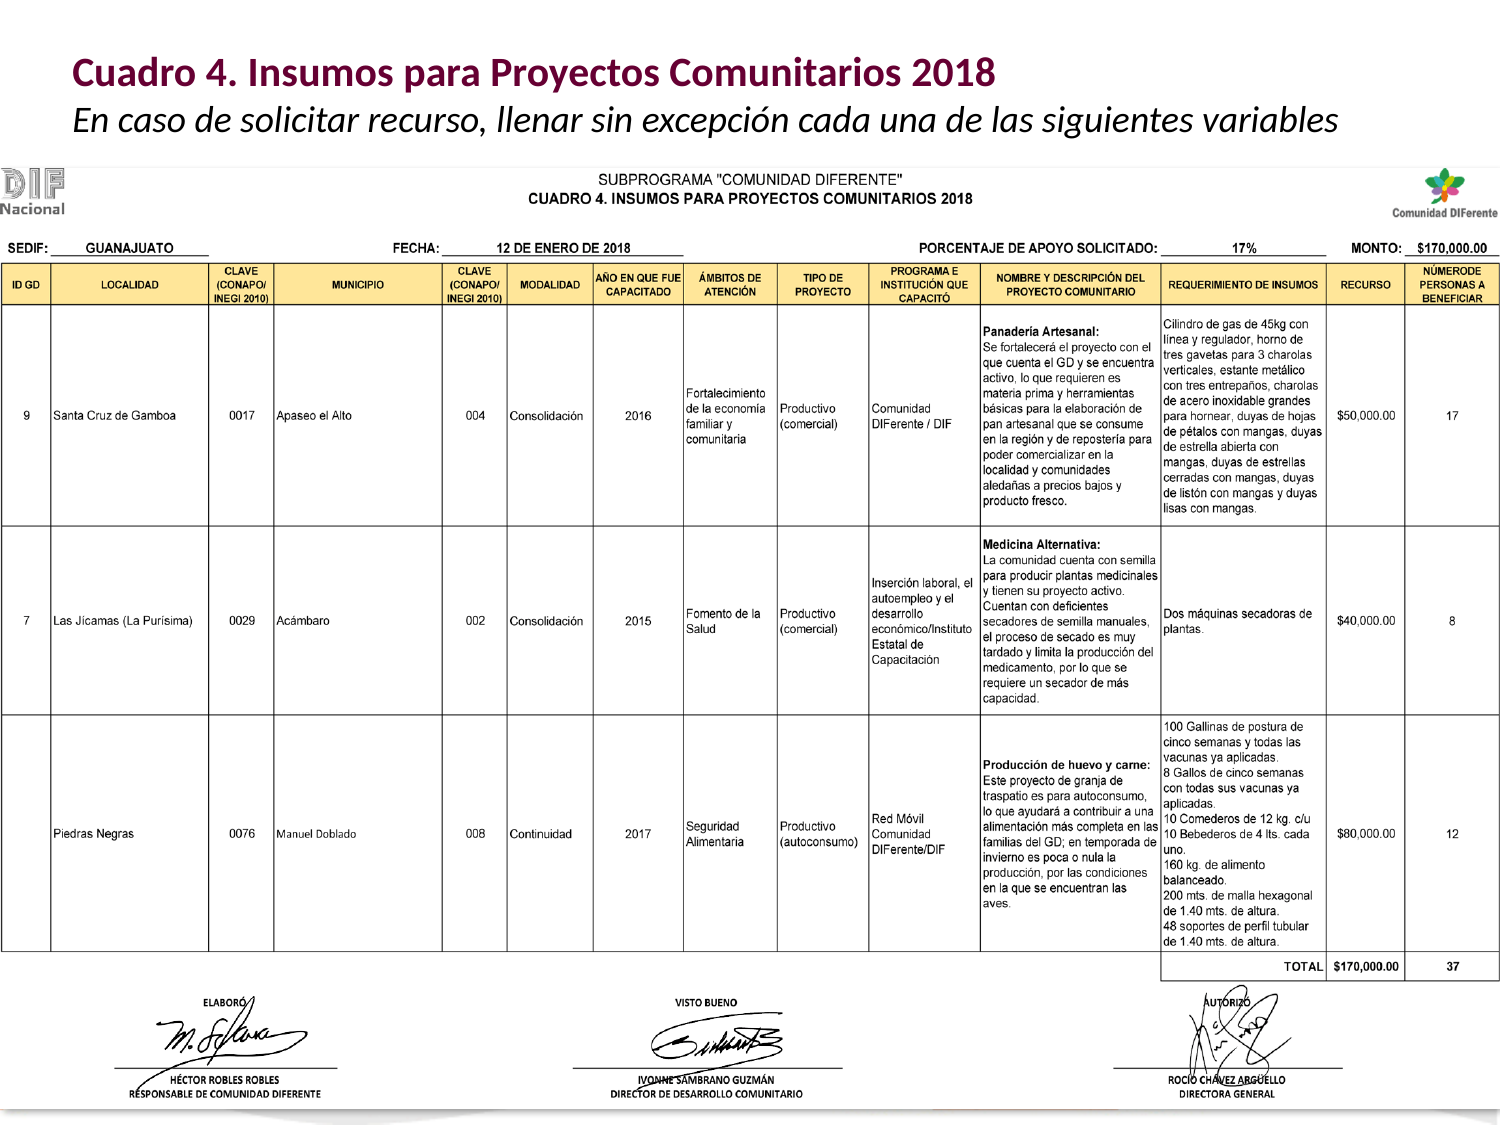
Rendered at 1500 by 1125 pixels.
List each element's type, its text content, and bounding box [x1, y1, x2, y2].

picture [0, 168, 1500, 1125]
text_box Cuadro 4. Insumos para Proyectos Comunitarios 2018 En caso de solicitar recurso, llenar sin excepción cada una de las siguientes variables [0, 0, 1500, 168]
